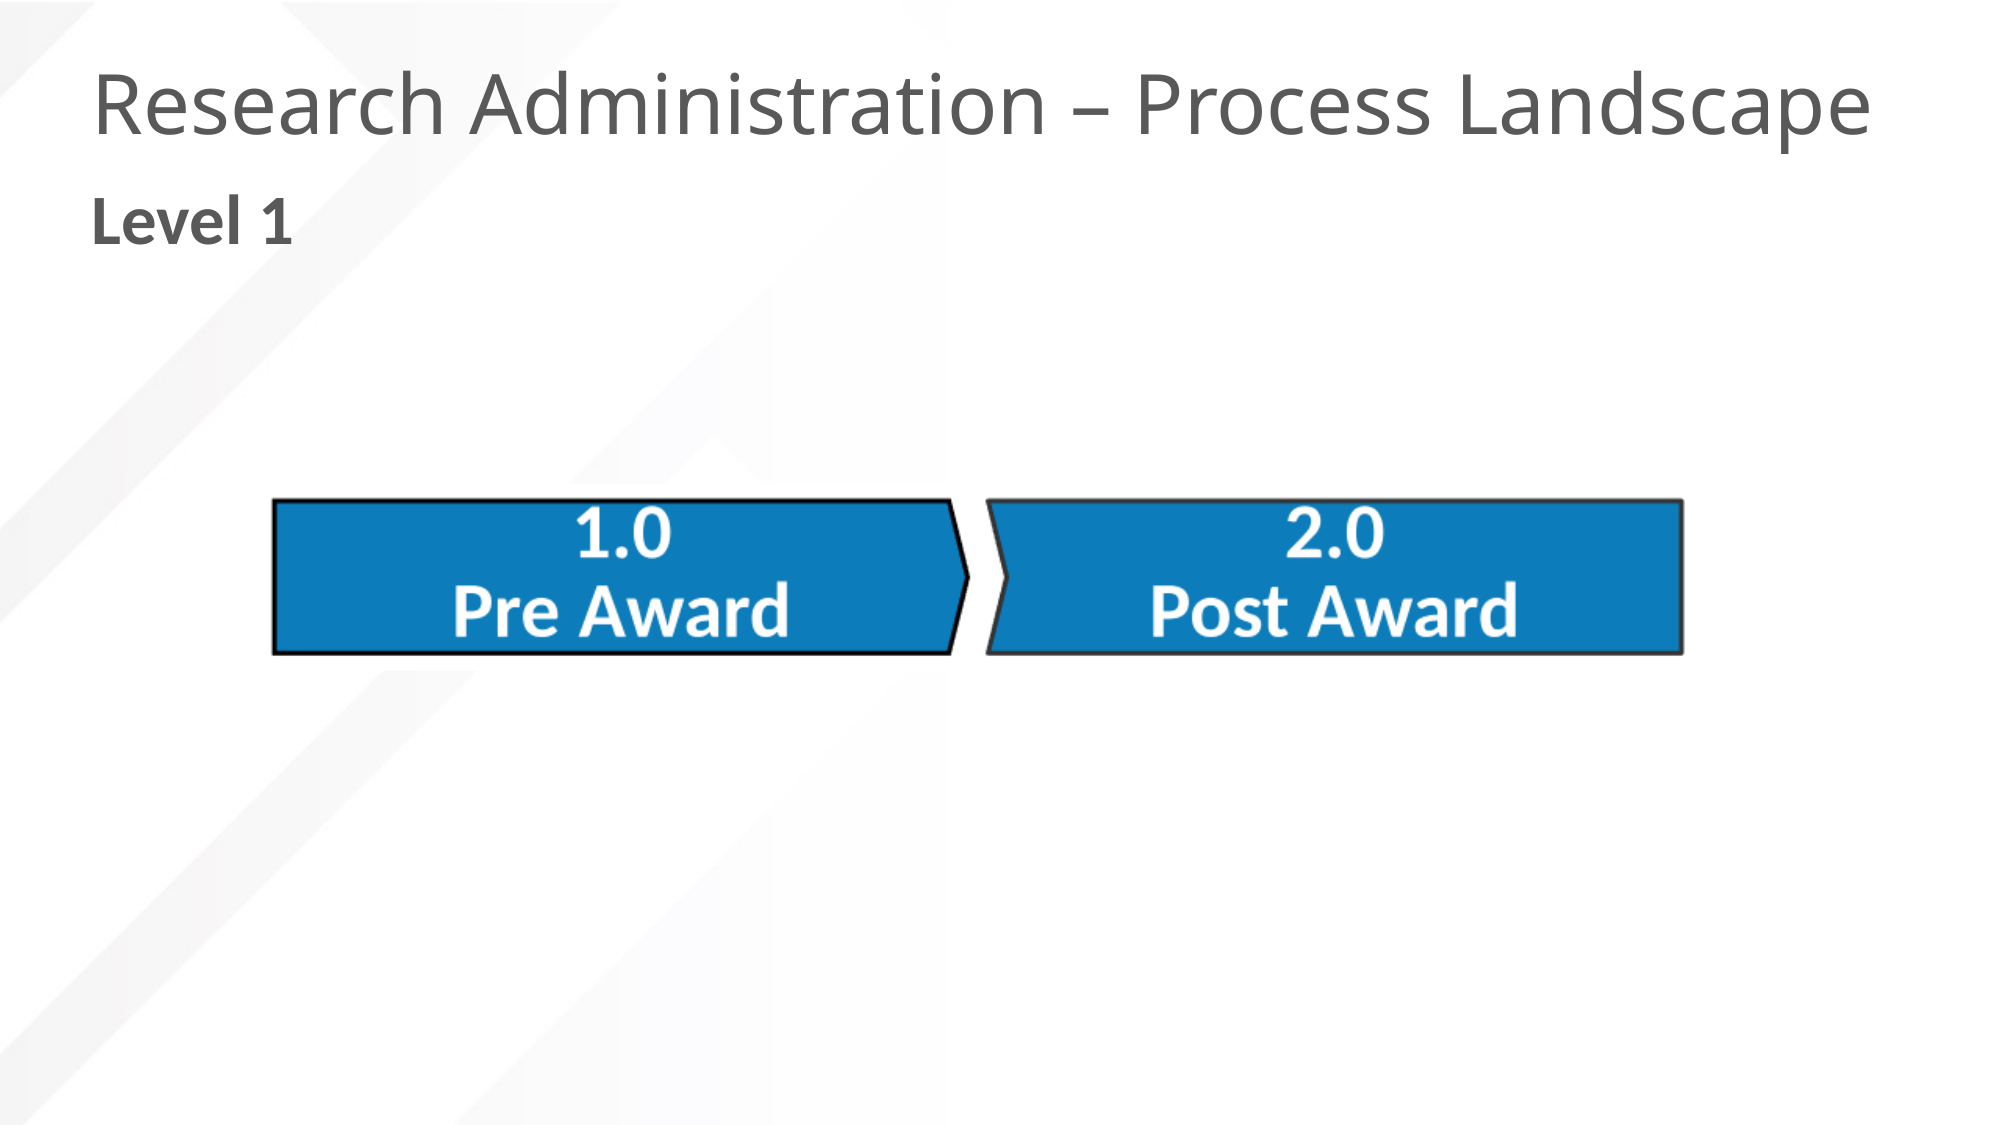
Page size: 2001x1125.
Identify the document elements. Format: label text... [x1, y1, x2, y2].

title Research Administration – Process Landscape [76, 54, 1930, 179]
list Level 1 [76, 175, 1438, 279]
picture [0, 0, 2001, 1125]
